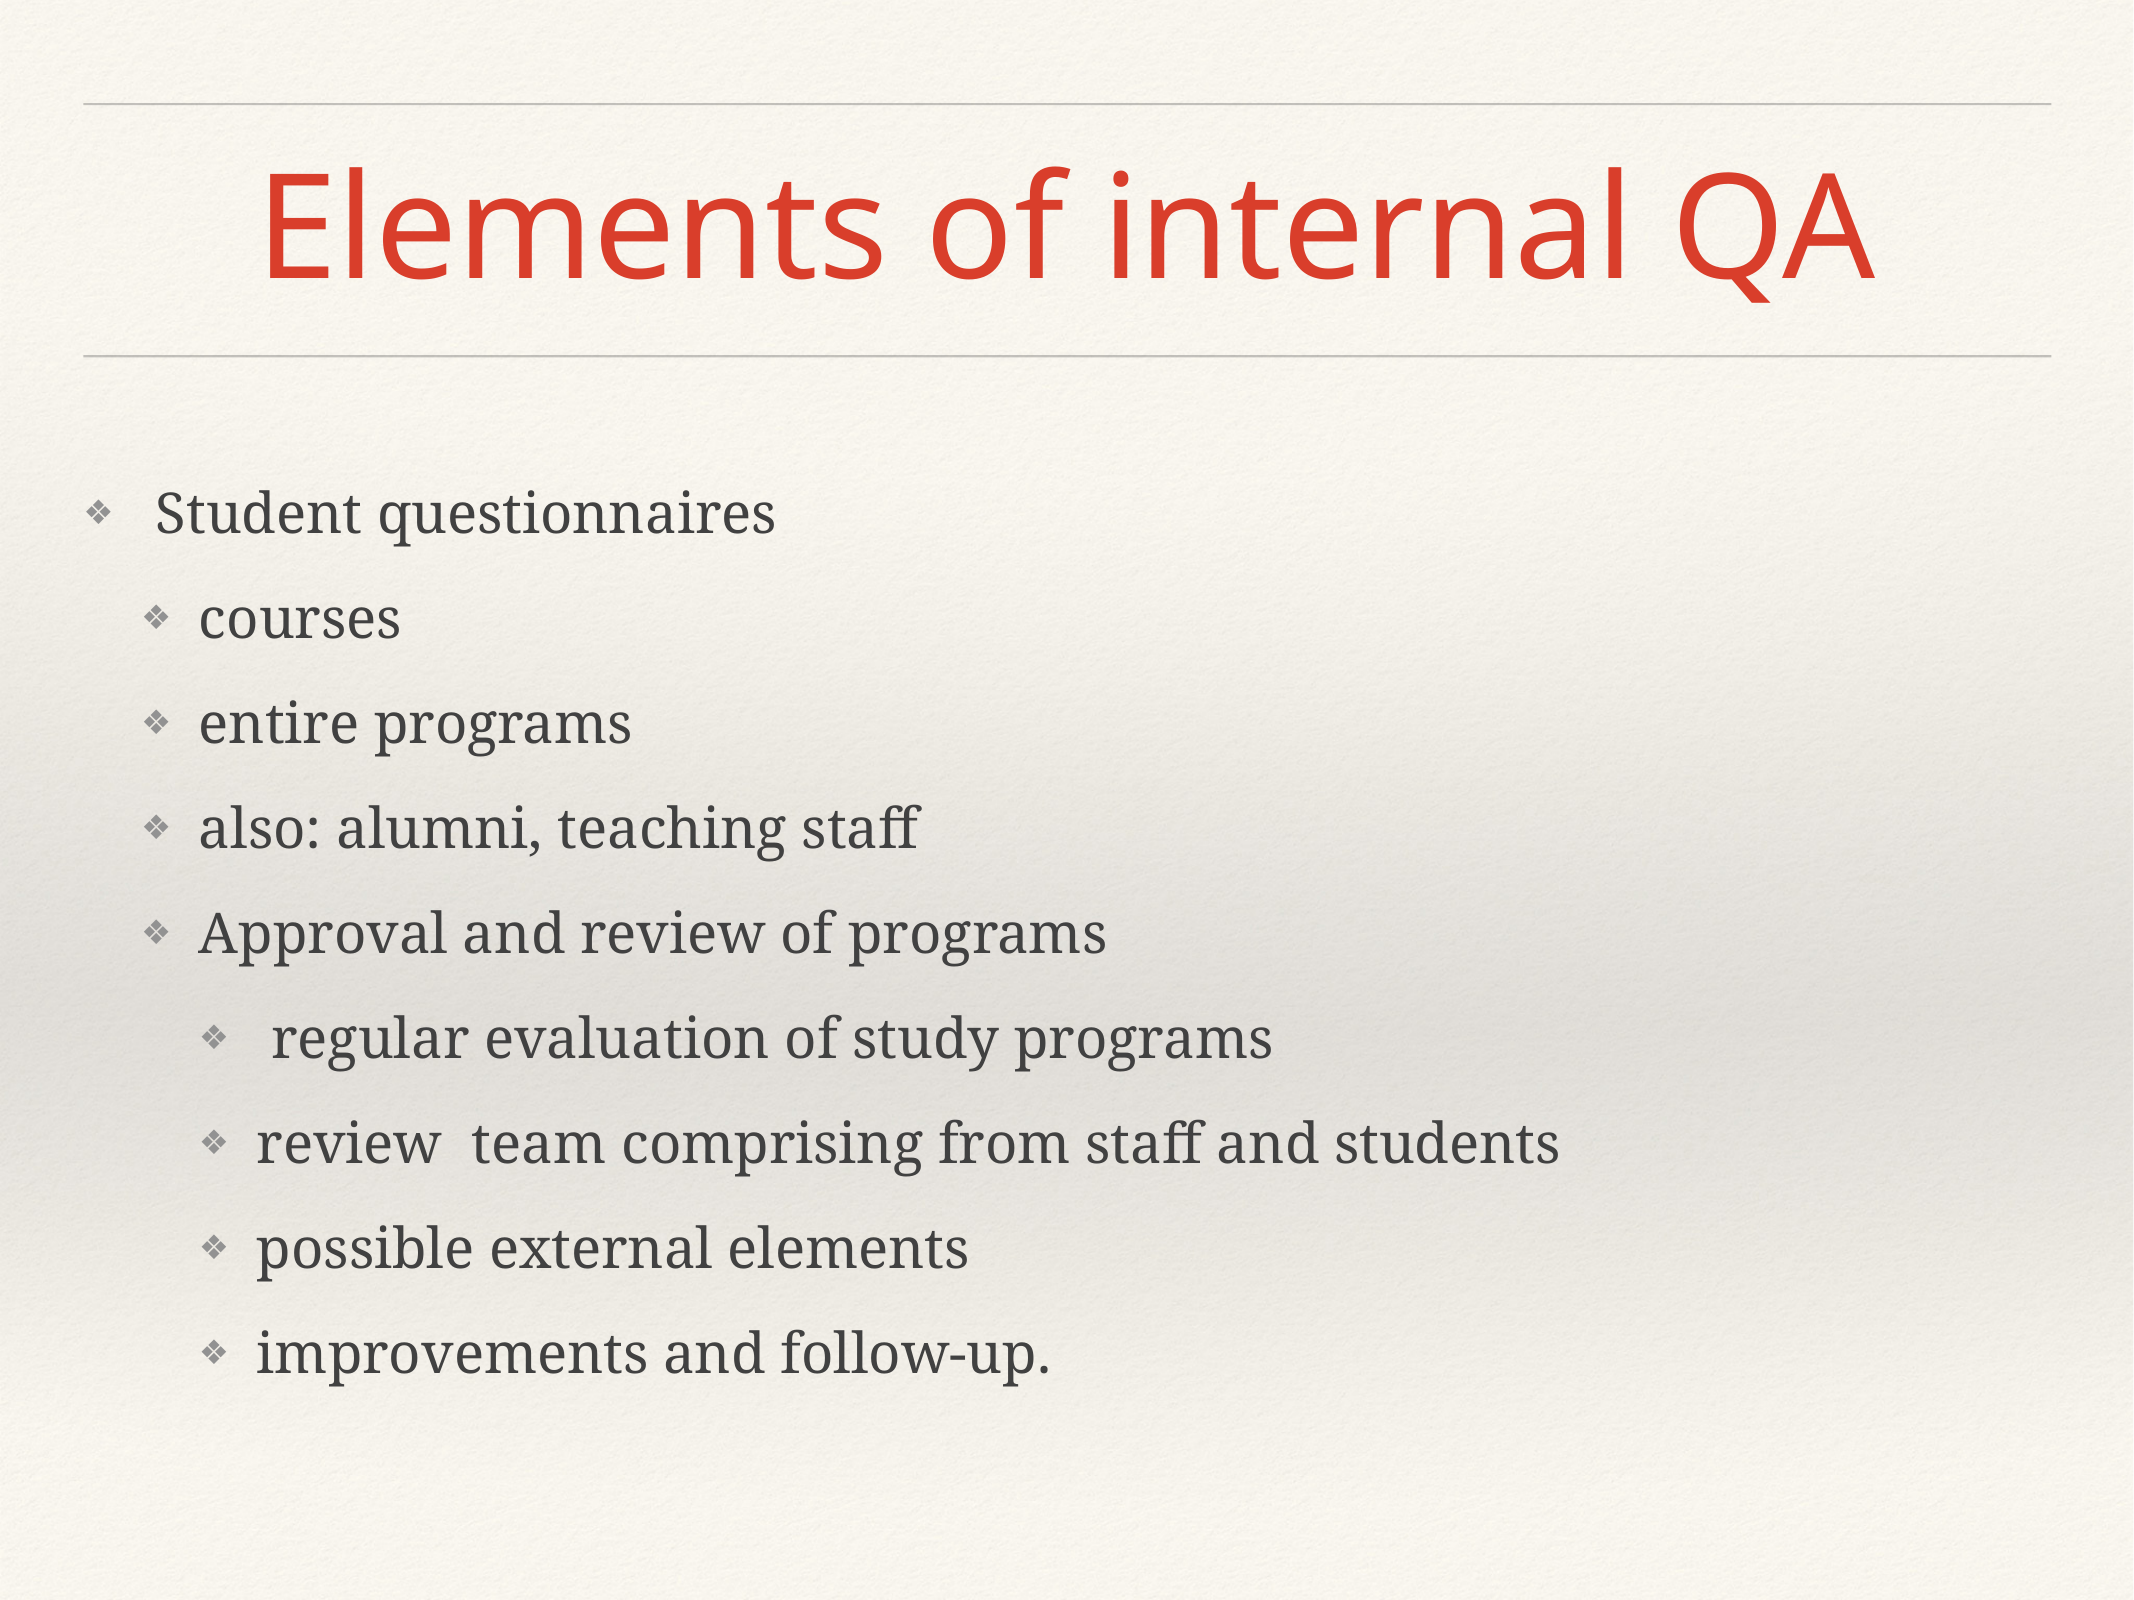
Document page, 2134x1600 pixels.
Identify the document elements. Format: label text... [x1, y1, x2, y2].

list Student questionnaires courses entire programs also: alumni, teaching staff Approval and review of programs regular evaluation of study programs review team comprising from staff and students possible external elements improvements and follow-up. [82, 430, 2051, 1432]
picture [0, 0, 2134, 1600]
title Elements of internal QA [82, 130, 2051, 332]
